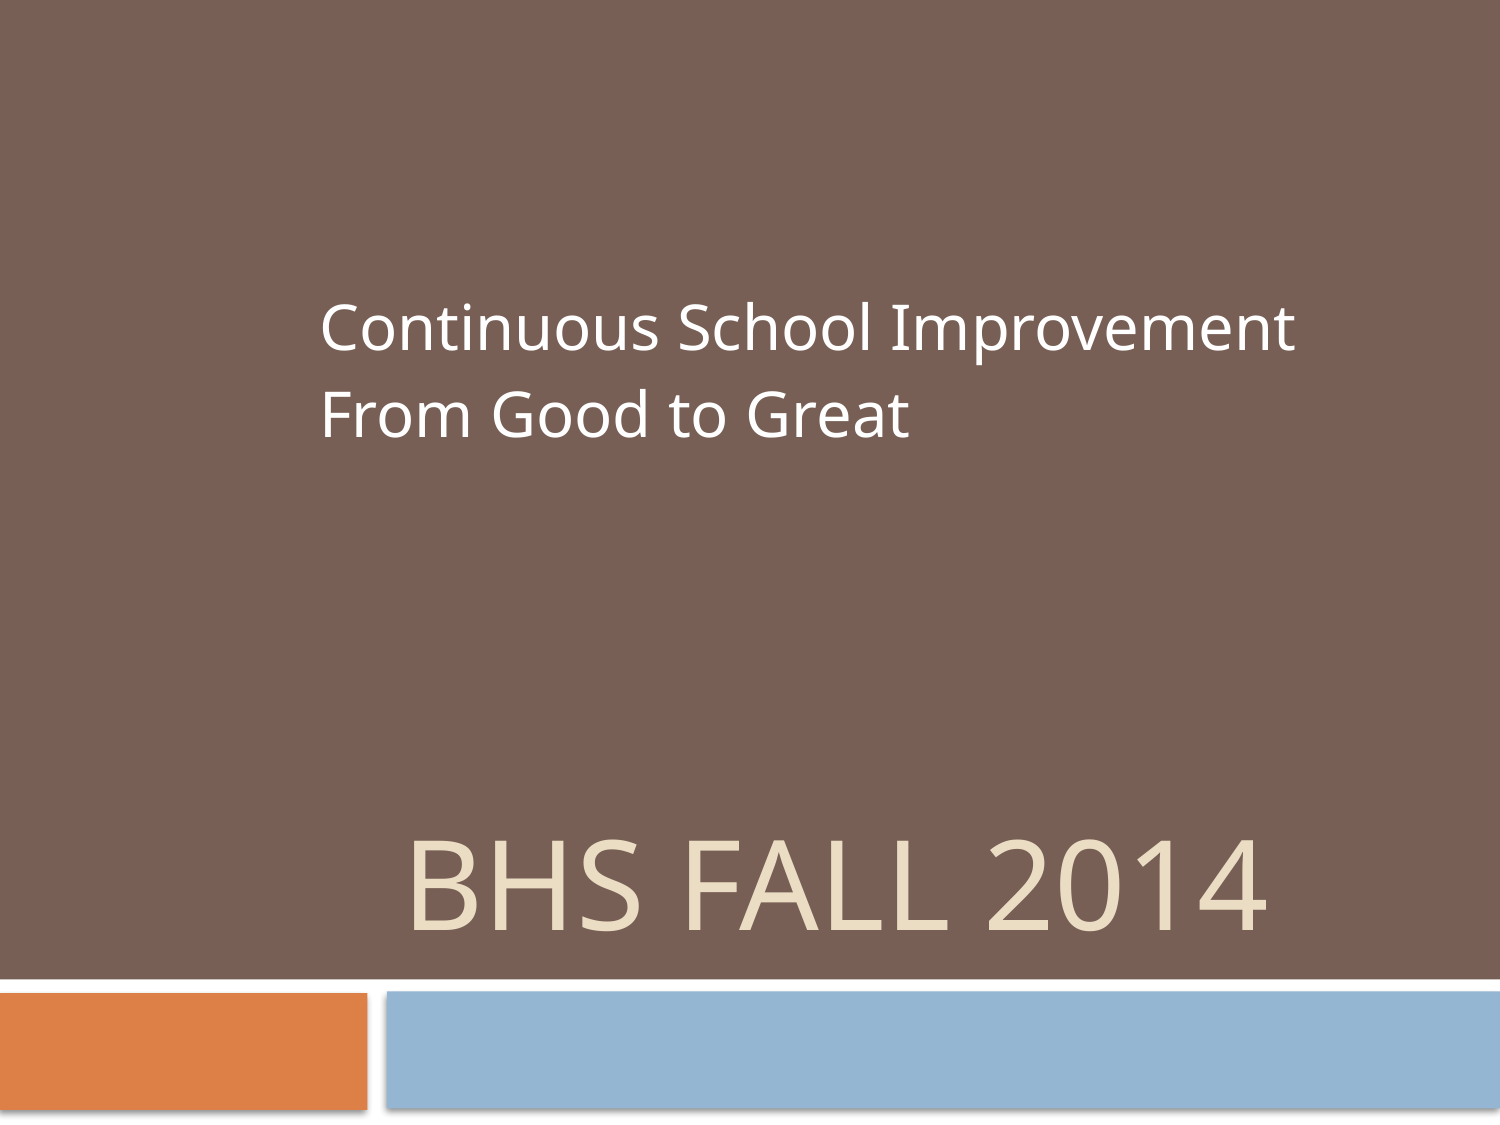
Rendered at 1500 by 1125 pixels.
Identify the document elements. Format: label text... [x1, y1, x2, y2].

subtitle Continuous School Improvement From Good to Great [304, 278, 1500, 459]
title BHS Fall 2014 [387, 662, 1450, 963]
